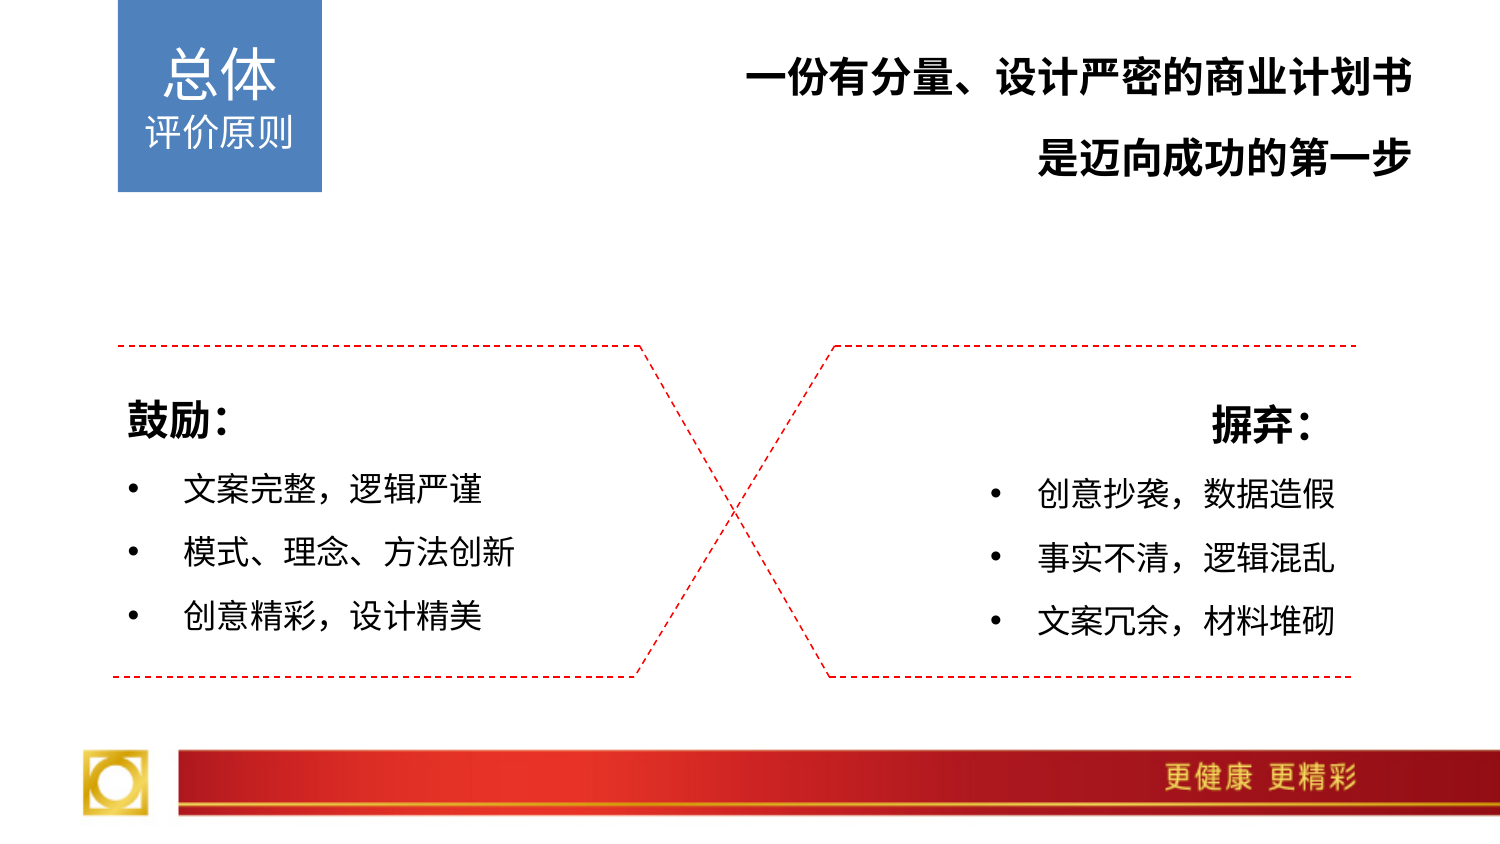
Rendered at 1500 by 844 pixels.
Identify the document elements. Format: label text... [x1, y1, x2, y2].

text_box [634, 345, 835, 678]
text_box 总体 评价原则 [117, 0, 322, 193]
text_box 鼓励： 文案完整，逻辑严谨 模式、理念、方法创新 创意精彩，设计精美 [112, 374, 628, 625]
text_box 一份有分量、设计严密的商业计划书 是迈向成功的第一步 [720, 33, 1429, 190]
picture [4, 0, 1500, 844]
text_box 摒弃： 创意抄袭，数据造假 事实不清，逻辑混乱 文案冗余，材料堆砌 [840, 361, 1352, 648]
